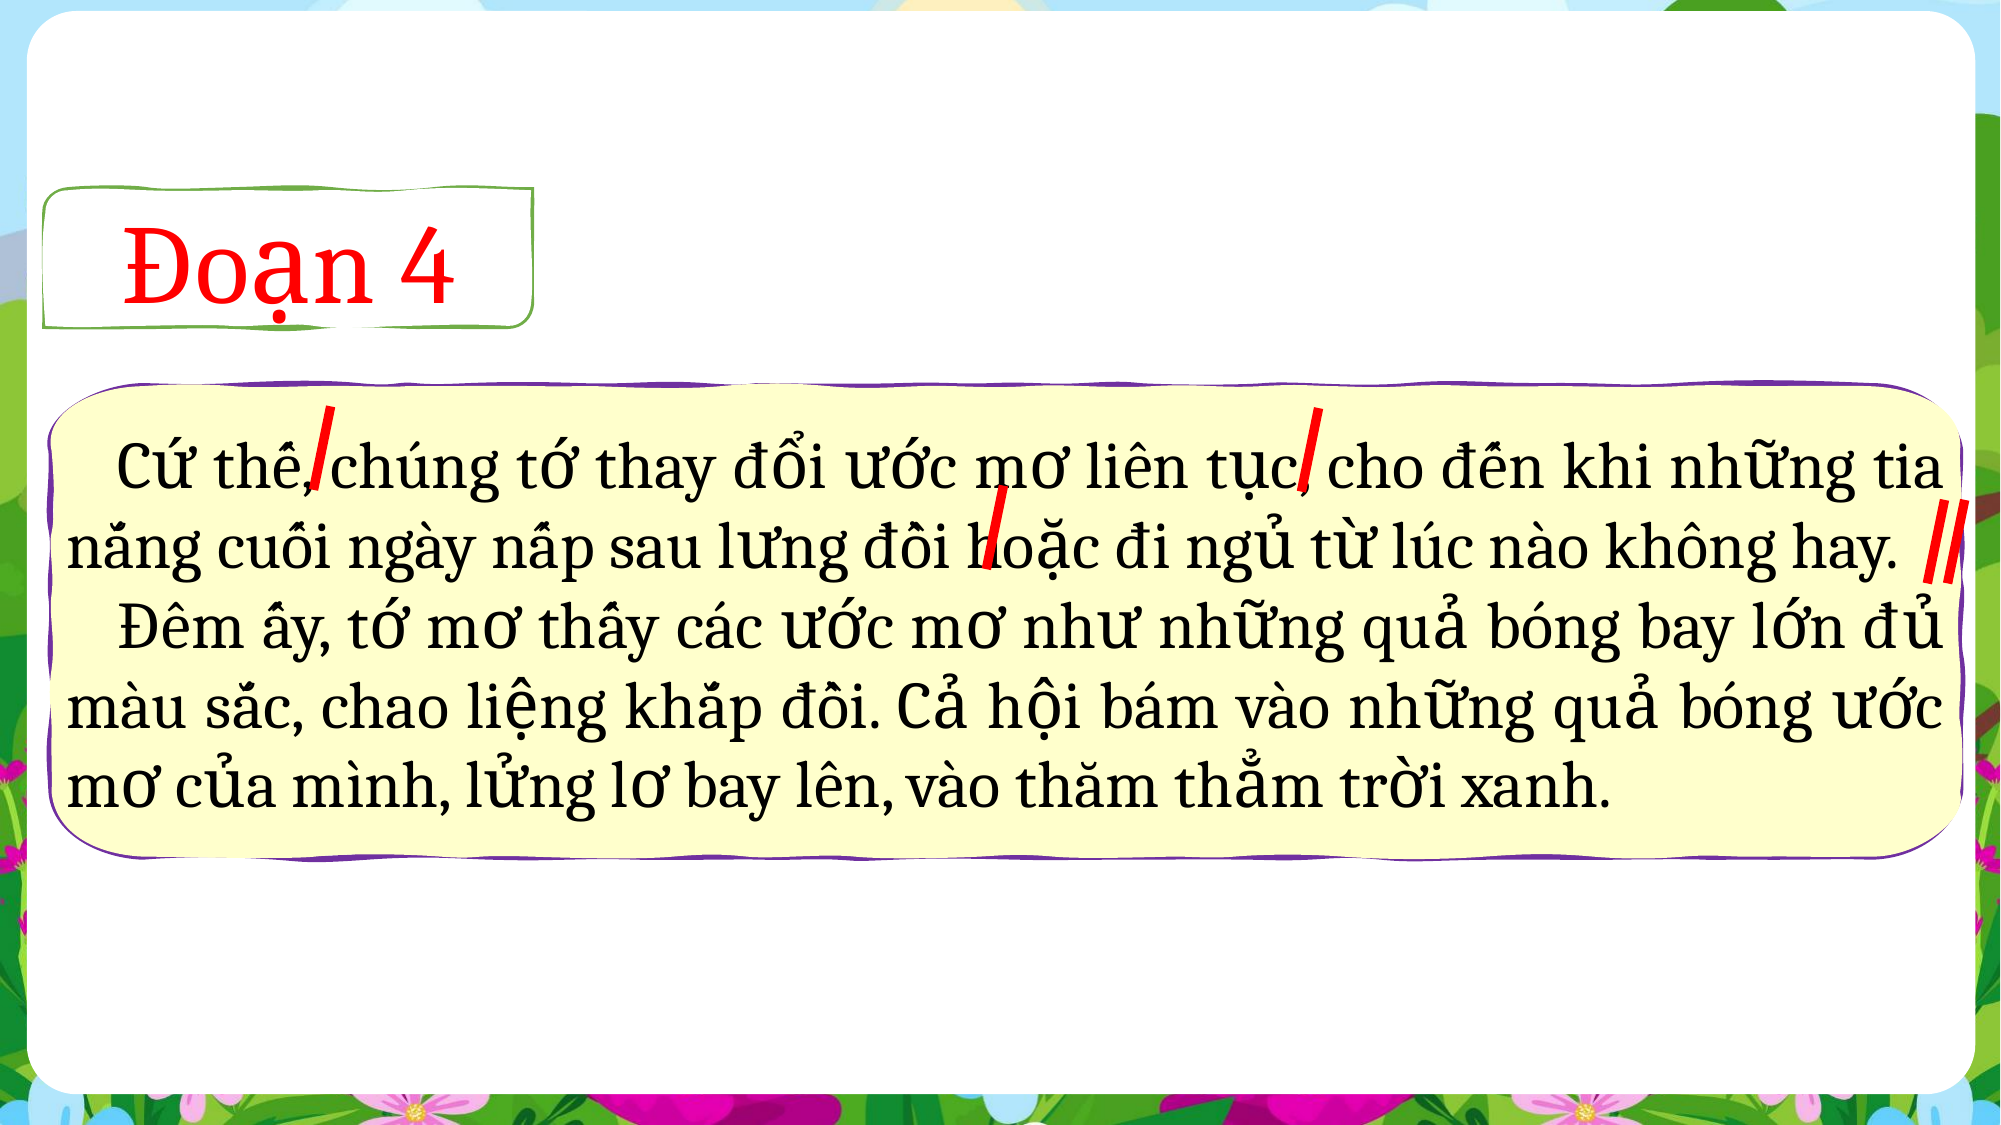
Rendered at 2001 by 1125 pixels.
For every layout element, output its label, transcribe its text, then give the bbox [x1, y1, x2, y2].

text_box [1301, 408, 1319, 492]
picture [0, 0, 2001, 1125]
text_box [1947, 499, 1965, 584]
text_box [1927, 499, 1945, 584]
text_box Cứ thế, chúng tớ thay đổi ước mơ liên tục, cho đến khi những tia nắng cuối ngày nấp sau lưng đồi hoặc đi ngủ từ lúc nào không hay. Đêm ấy, tớ mơ thấy các ước mơ như những quả bóng bay lớn đủ màu sắc, chao liệng khắp đồi. Cả hội bám vào những quả bóng ước mơ của mình, lửng lơ bay lên, vào thăm thẳm trời xanh. [48, 382, 1964, 861]
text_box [313, 406, 331, 490]
text_box [25, 9, 1977, 1096]
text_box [986, 485, 1004, 570]
text_box Đoạn 4 [42, 187, 533, 330]
